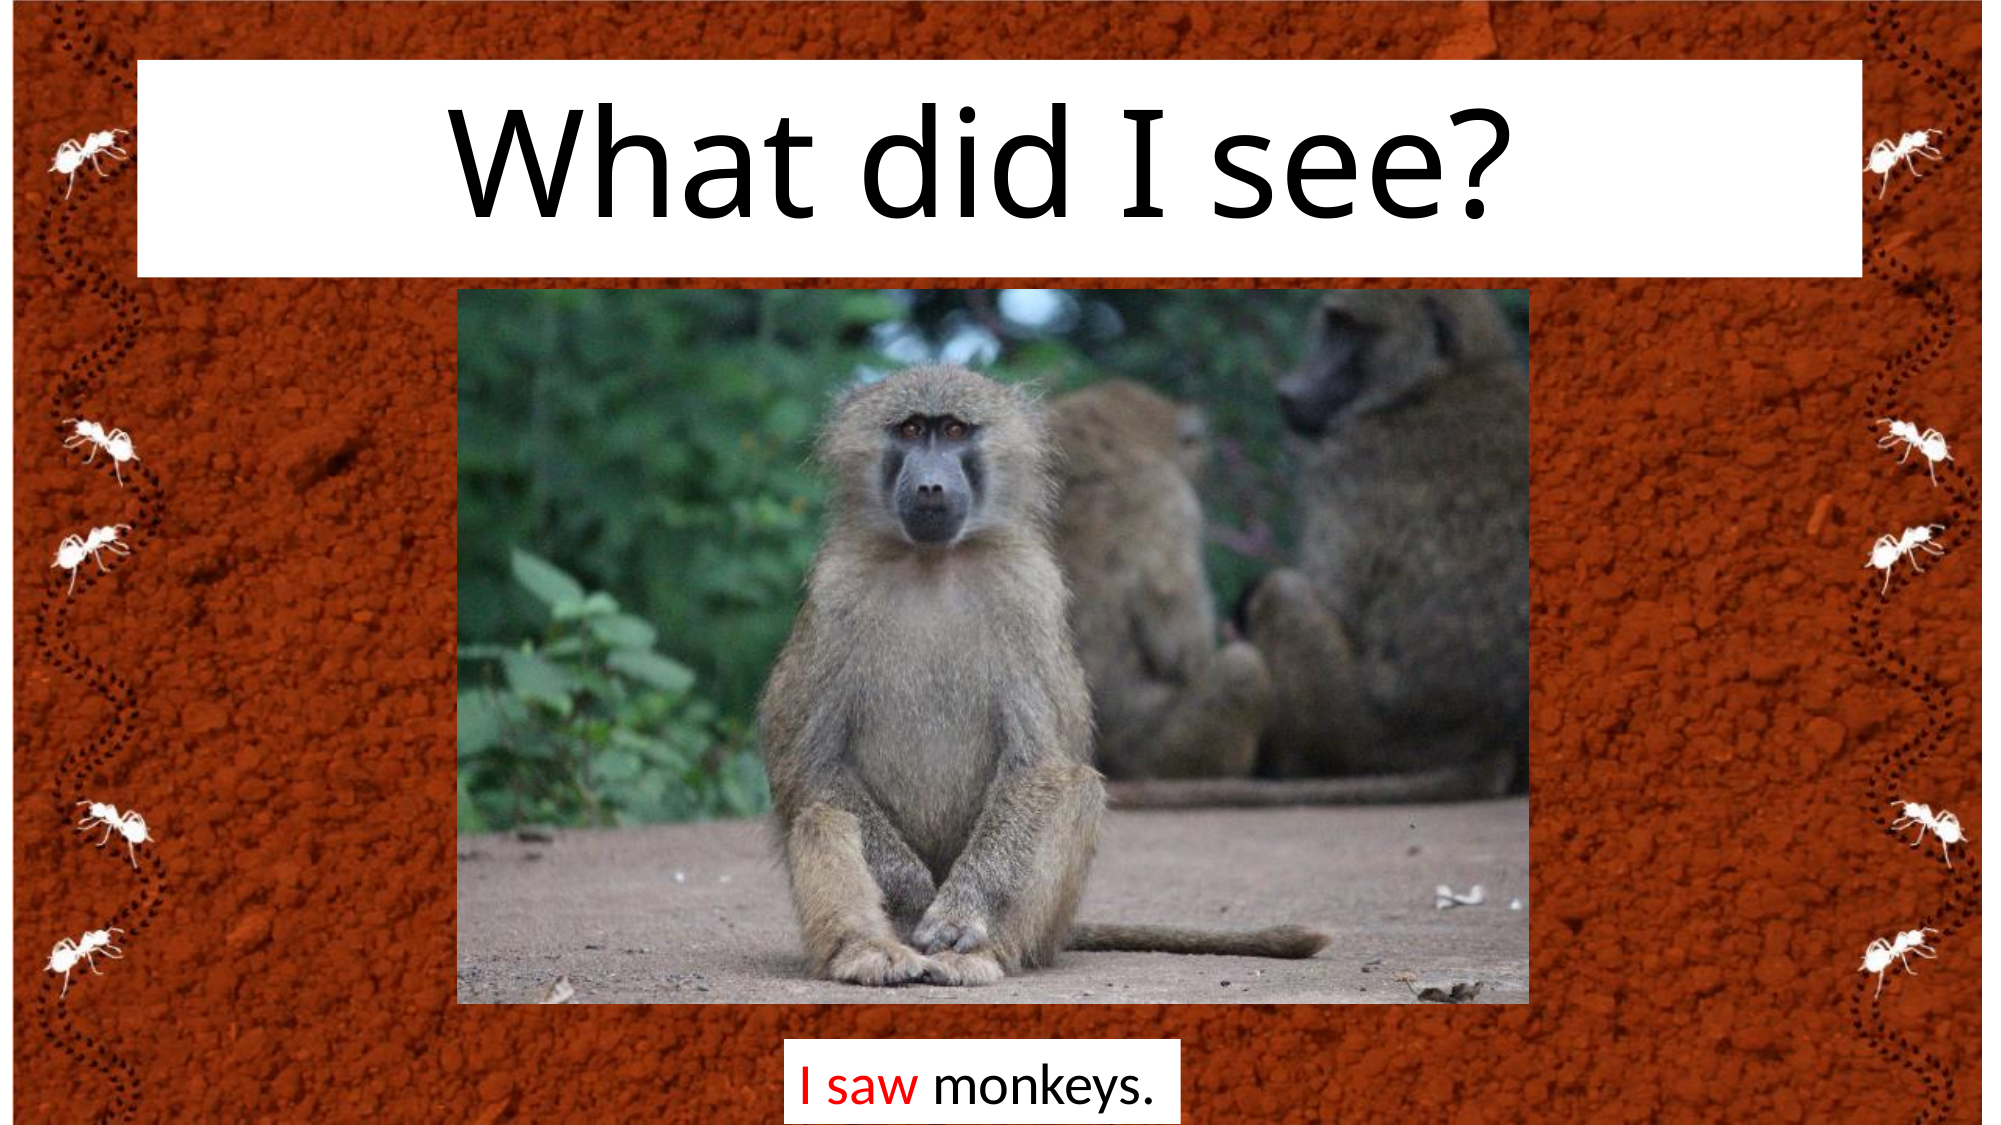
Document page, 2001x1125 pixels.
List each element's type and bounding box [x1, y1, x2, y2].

list [130, 289, 1856, 1004]
picture [12, 0, 1982, 1125]
